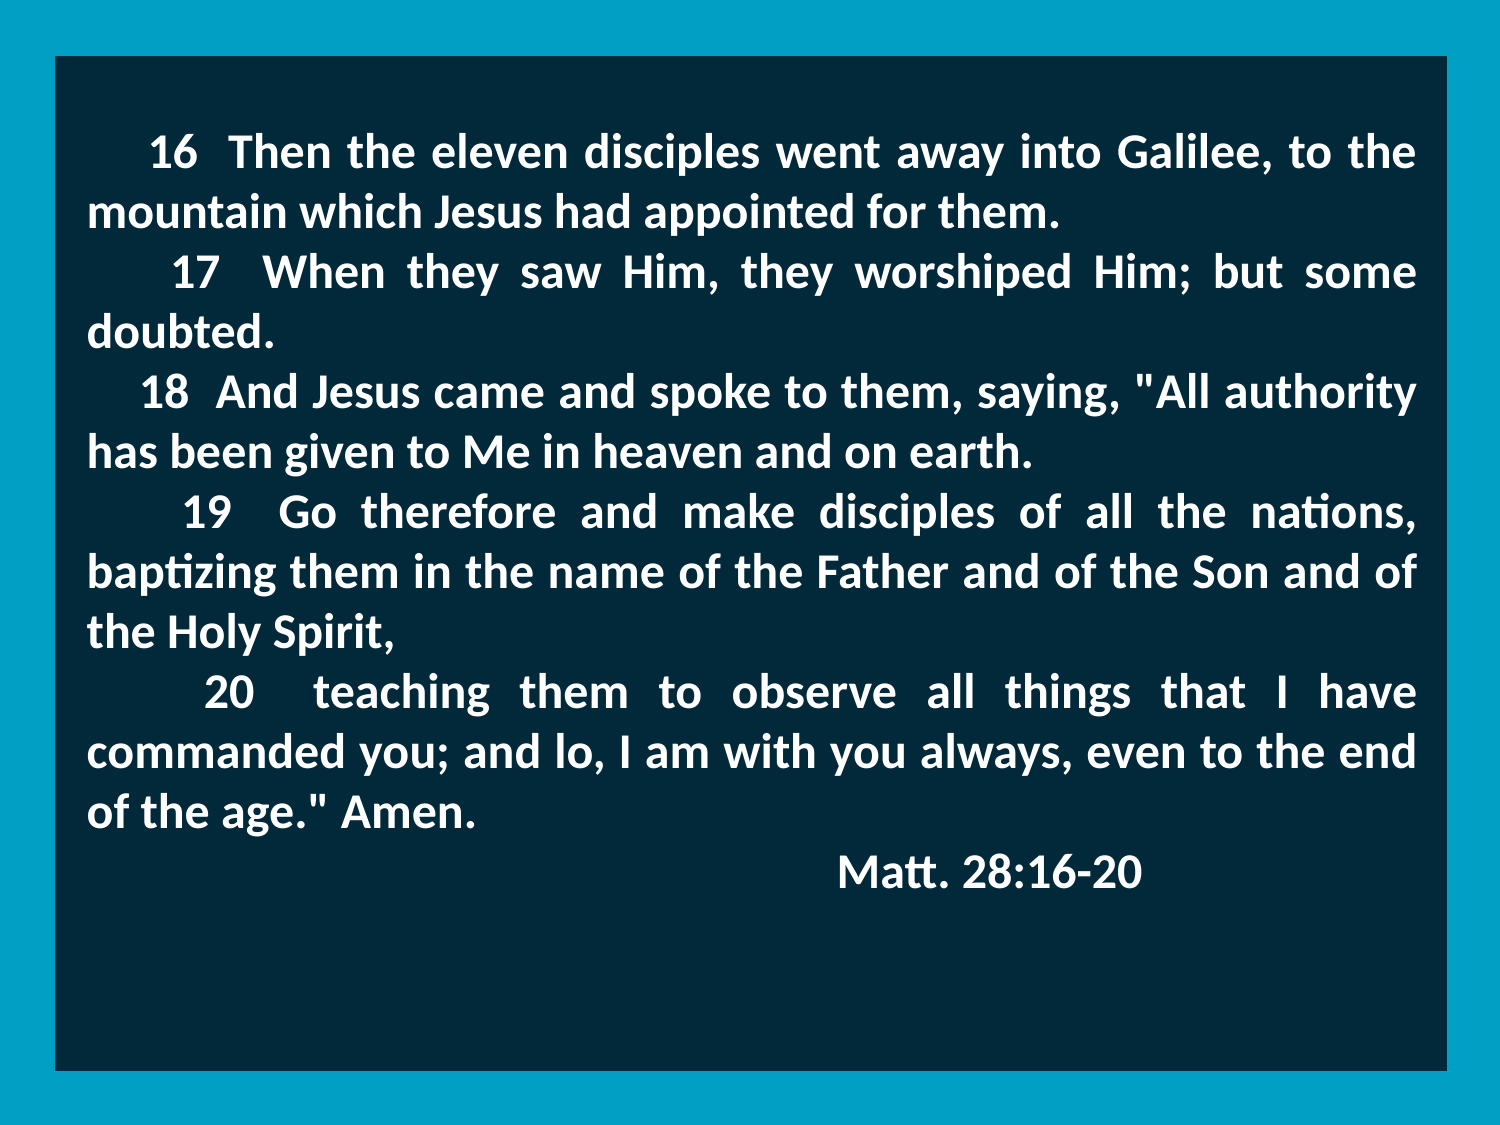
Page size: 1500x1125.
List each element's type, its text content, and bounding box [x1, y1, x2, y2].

text_box 16 Then the eleven disciples went away into Galilee, to the mountain which Jesus had appointed for them. 17 When they saw Him, they worshiped Him; but some doubted. 18 And Jesus came and spoke to them, saying, "All authority has been given to Me in heaven and on earth. 19 Go therefore and make disciples of all the nations, baptizing them in the name of the Father and of the Son and of the Holy Spirit, 20 teaching them to observe all things that I have commanded you; and lo, I am with you always, even to the end of the age." Amen. Matt. 28:16-20 [71, 51, 1433, 907]
